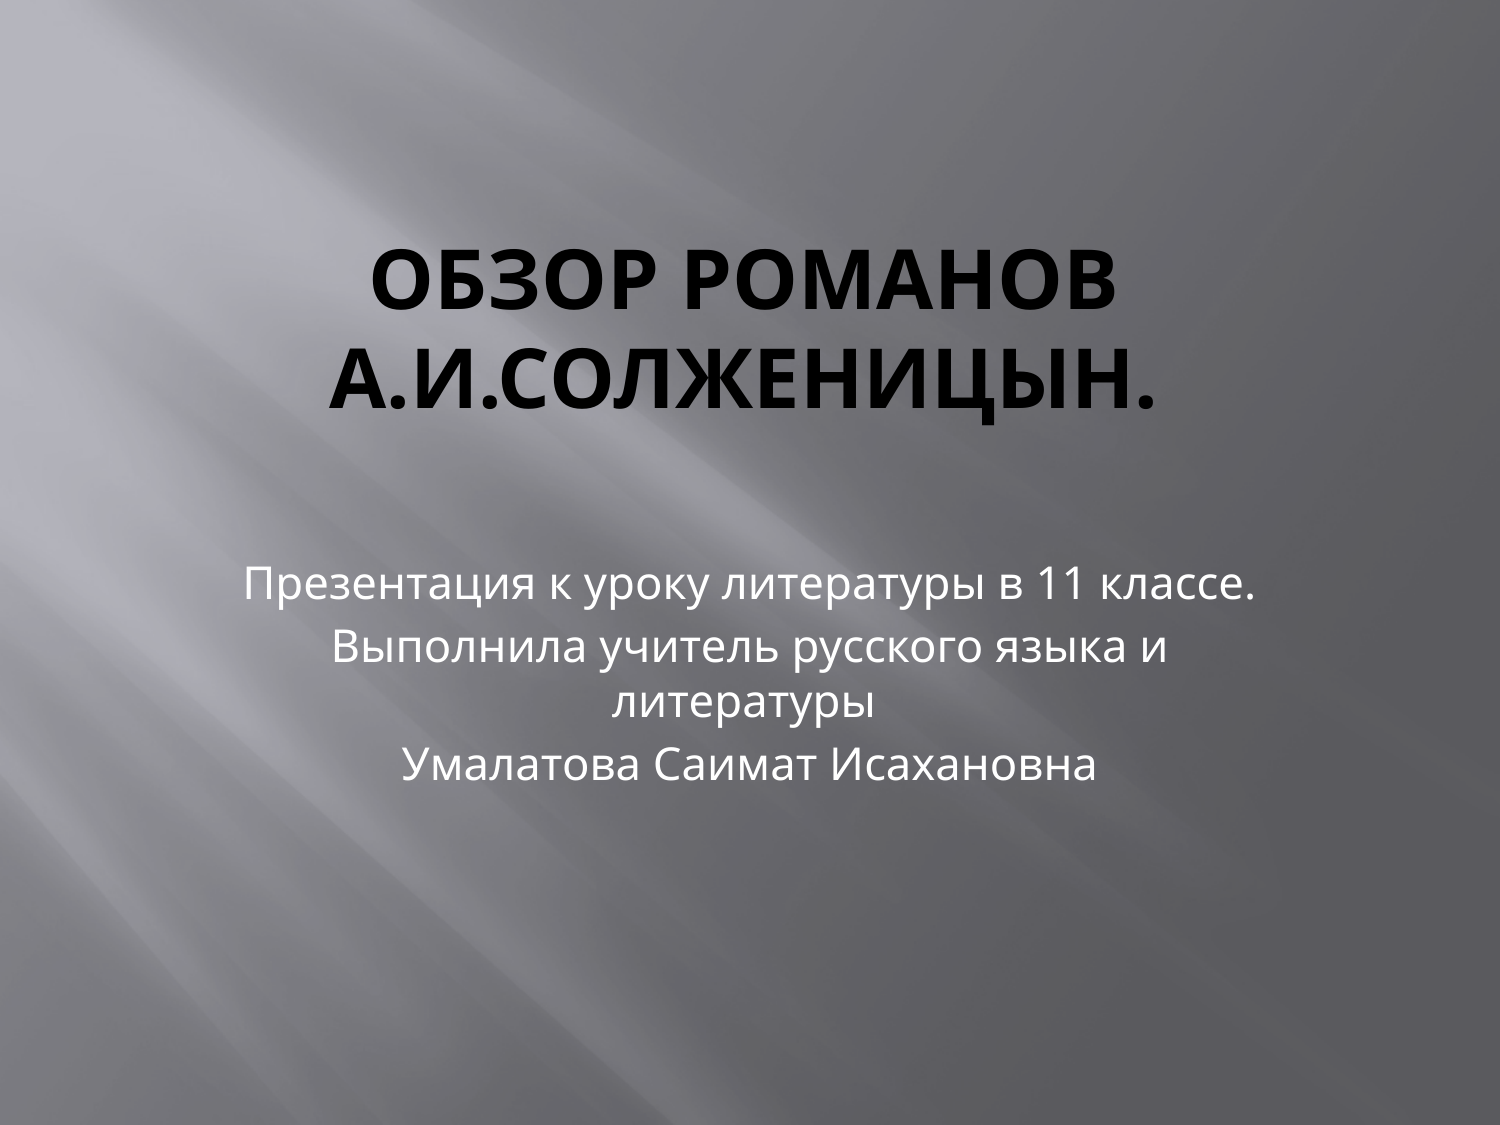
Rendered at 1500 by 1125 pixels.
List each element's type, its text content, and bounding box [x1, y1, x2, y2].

title Обзор Романов А.И.Солженицын. [69, 224, 1420, 525]
subtitle Презентация к уроку литературы в 11 классе. Выполнила учитель русского языка и литературы Умалатова Саимат Исахановна [225, 546, 1275, 834]
